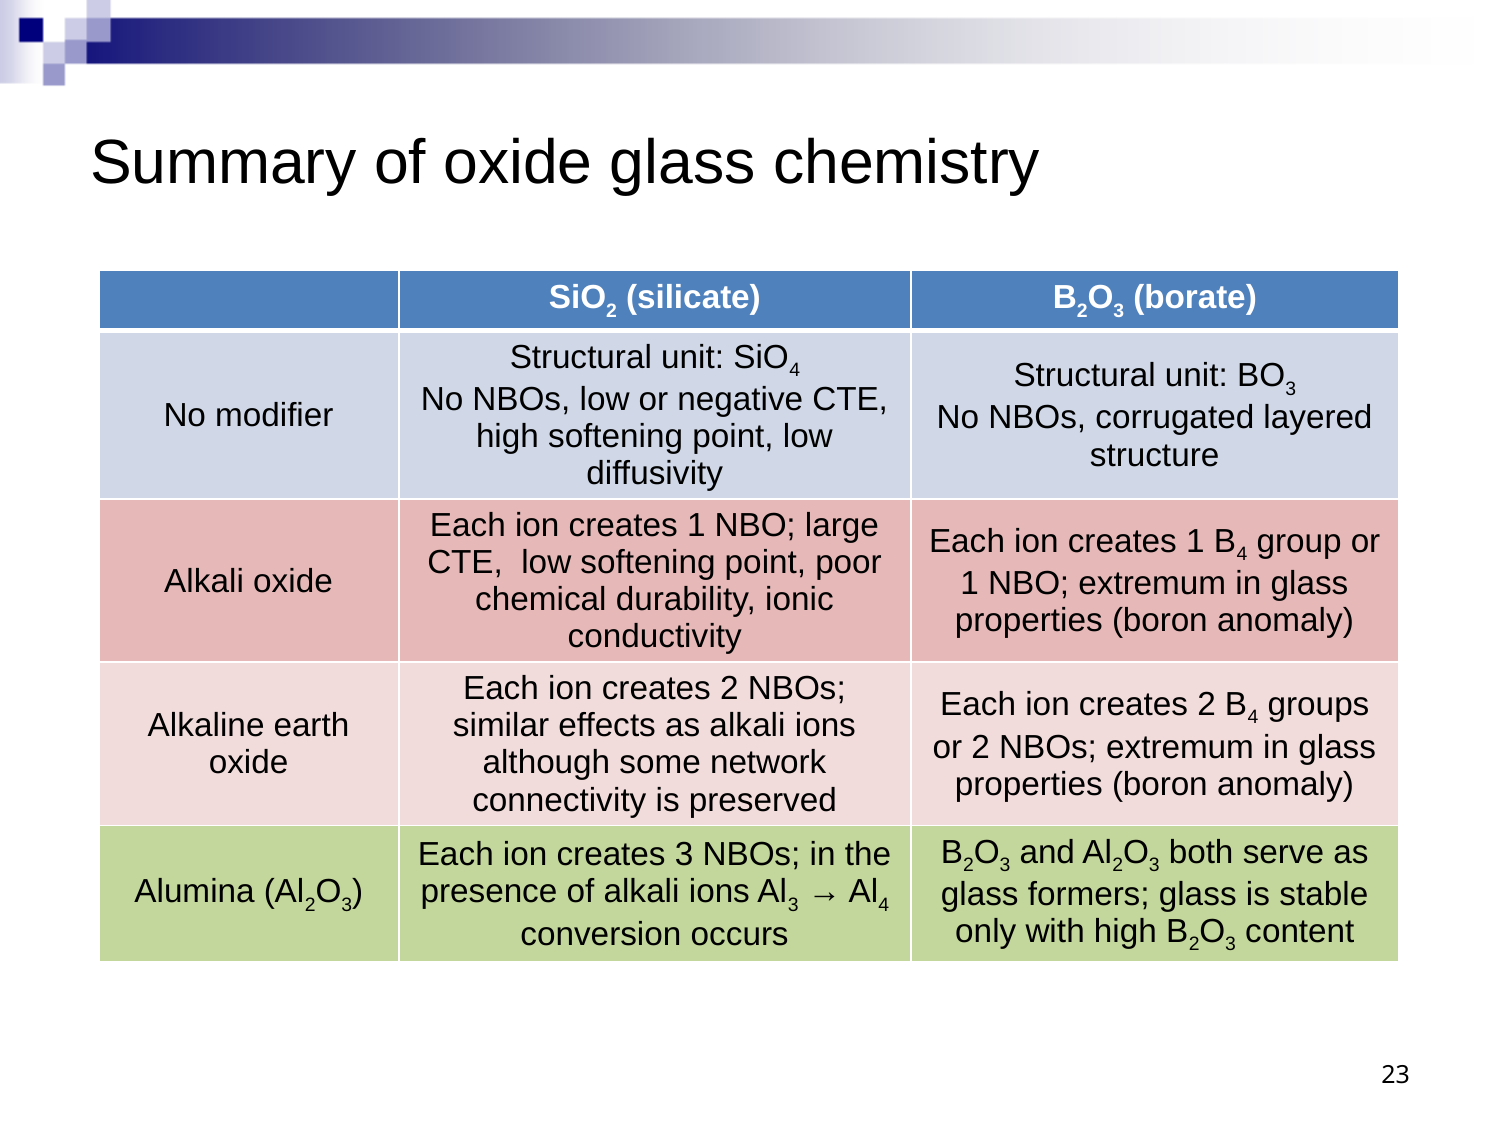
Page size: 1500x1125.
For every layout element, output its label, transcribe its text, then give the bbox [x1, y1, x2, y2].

table_cell Each ion creates 2 NBOs; similar effects as alkali ions although some network connectivity is preserved [400, 663, 910, 825]
table_cell Each ion creates 1 NBO; large CTE, low softening point, poor chemical durability, ionic conductivity [400, 500, 910, 661]
table_cell B2O3 and Al2O3 both serve as glass formers; glass is stable only with high B2O3 content [912, 826, 1398, 961]
table_cell Structural unit: BO3 No NBOs, corrugated layered structure [912, 333, 1398, 498]
table_header SiO2 (silicate) [400, 271, 910, 328]
slide_number 23 [1074, 1024, 1426, 1101]
table_header B2O3 (borate) [912, 271, 1398, 328]
table_cell Alkaline earth oxide [100, 663, 398, 825]
table_cell Alumina (Al2O3) [100, 826, 398, 961]
table_cell Each ion creates 2 B4 groups or 2 NBOs; extremum in glass properties (boron anomaly) [912, 663, 1398, 825]
table_cell No modifier [100, 333, 398, 498]
table_cell Each ion creates 3 NBOs; in the presence of alkali ions Al3 → Al4 conversion occurs [400, 826, 910, 961]
title Summary of oxide glass chemistry [74, 78, 1401, 238]
table_cell Alkali oxide [100, 500, 398, 661]
table_header [100, 271, 398, 328]
picture [0, 0, 1500, 1125]
table_cell Each ion creates 1 B4 group or 1 NBO; extremum in glass properties (boron anomaly) [912, 500, 1398, 661]
table_cell Structural unit: SiO4 No NBOs, low or negative CTE, high softening point, low diffusivity [400, 333, 910, 498]
